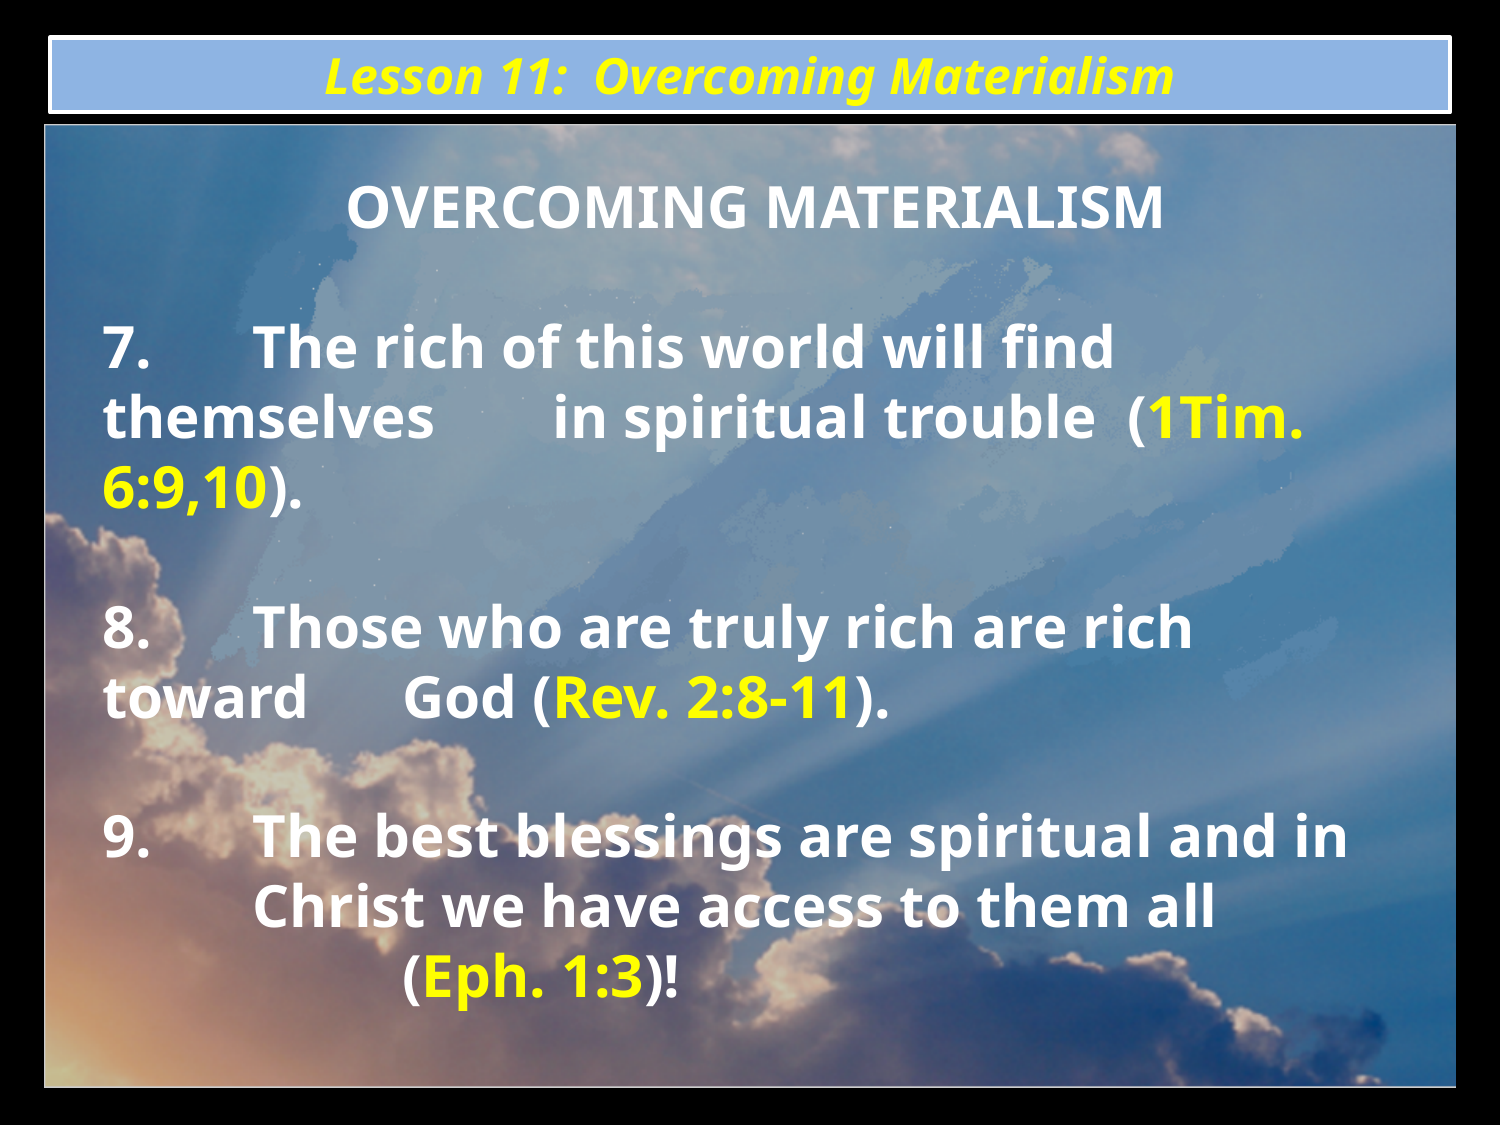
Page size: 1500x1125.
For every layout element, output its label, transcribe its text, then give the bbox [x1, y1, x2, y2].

text_box Lesson 11: Overcoming Materialism [50, 37, 1450, 113]
picture [44, 124, 1456, 1088]
